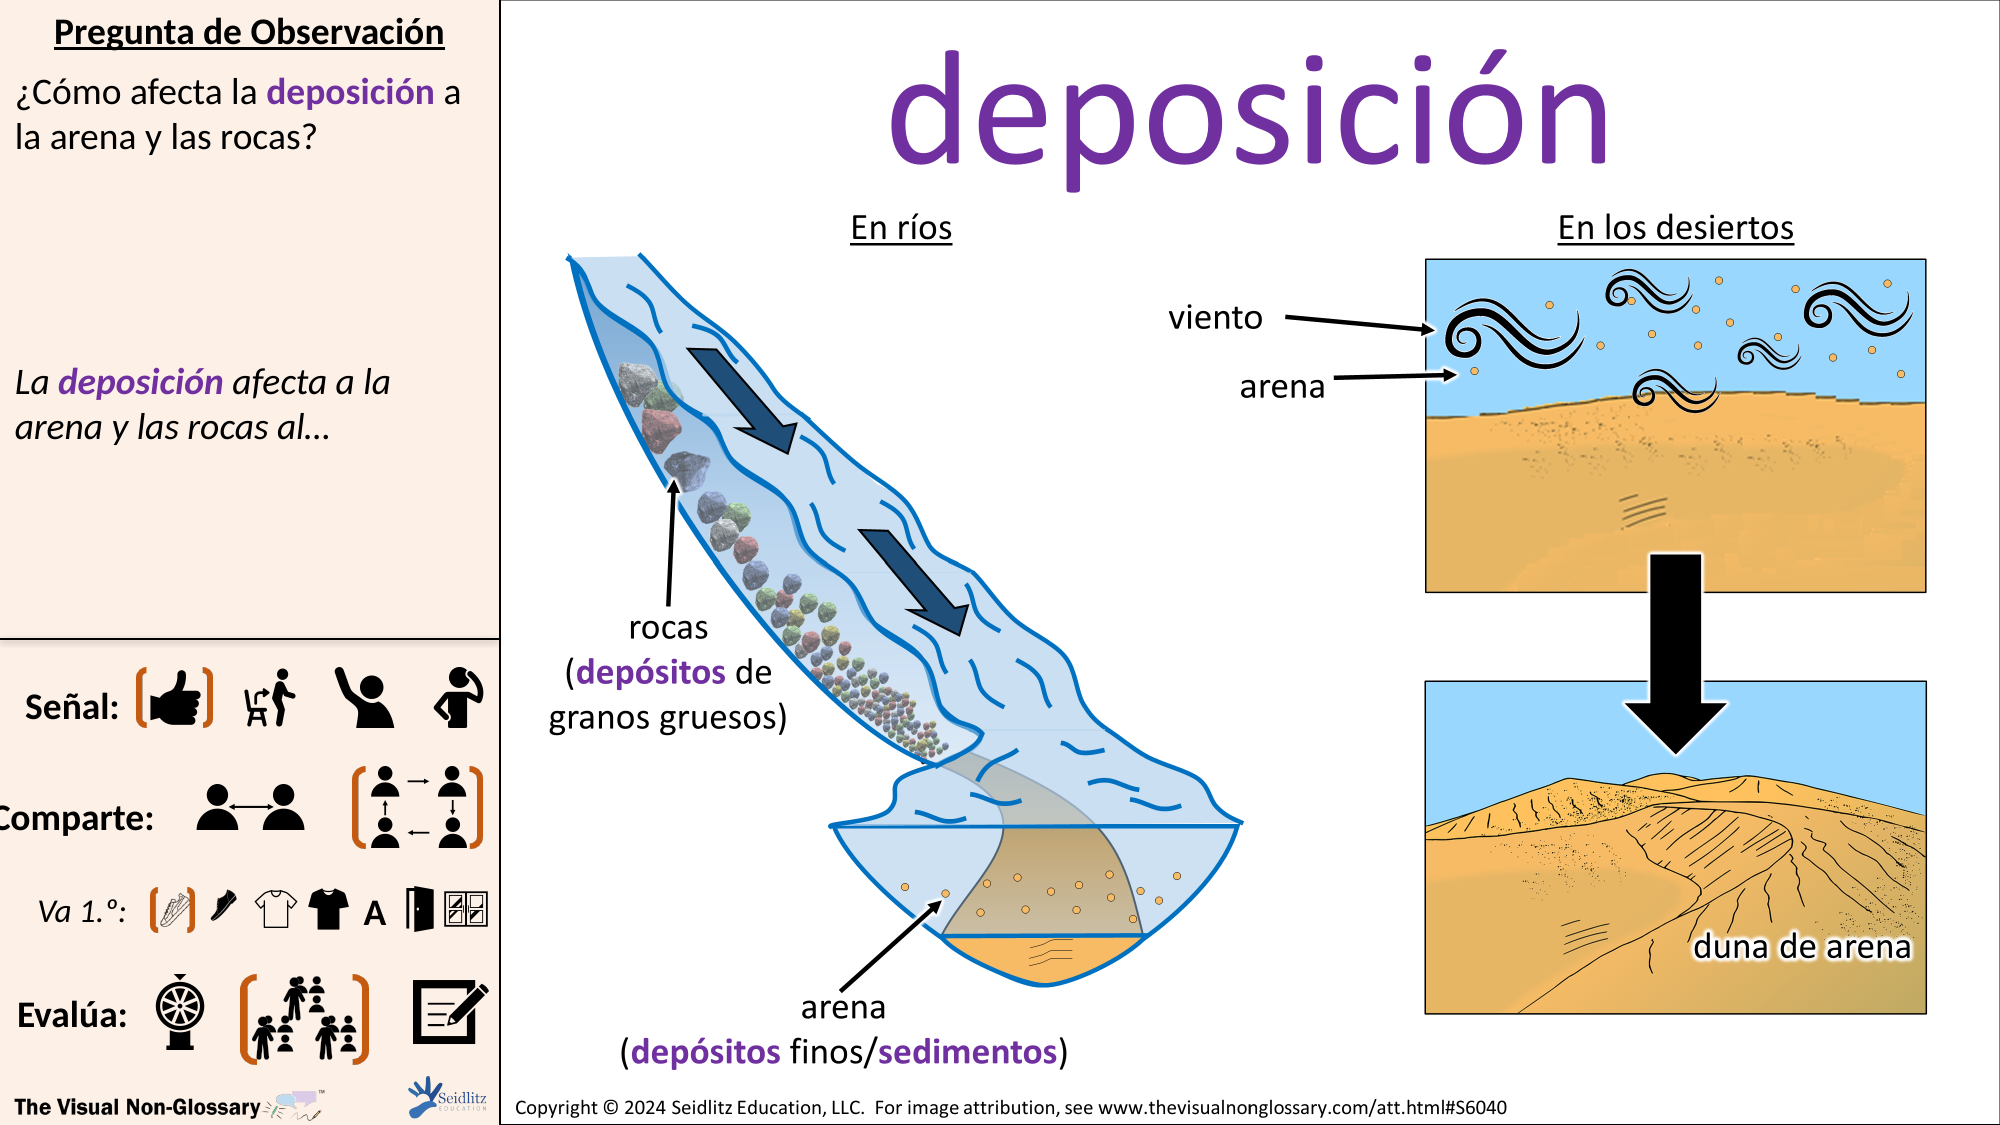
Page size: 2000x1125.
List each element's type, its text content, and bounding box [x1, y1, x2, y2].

picture [352, 766, 484, 850]
text_box ¿Cómo afecta la deposición a la arena y las rocas? [0, 59, 494, 165]
text_box La deposición afecta a la arena y las rocas al… [0, 349, 494, 455]
picture [194, 784, 307, 830]
picture [305, 886, 352, 932]
picture [253, 886, 299, 932]
picture [149, 886, 196, 934]
picture [334, 667, 395, 728]
picture [397, 886, 490, 932]
picture [239, 974, 370, 1066]
picture [136, 667, 214, 728]
text_box A [348, 880, 402, 941]
picture [413, 974, 490, 1051]
picture [202, 886, 241, 925]
picture [239, 667, 301, 728]
picture [142, 974, 218, 1051]
text_box Señal: [10, 674, 135, 735]
picture [428, 667, 490, 728]
picture [499, 0, 2000, 1125]
text_box Comparte: [0, 785, 170, 846]
picture [0, 1084, 328, 1125]
text_box Evalúa: [2, 982, 137, 1043]
picture [403, 1073, 495, 1125]
text_box Va 1.º: [22, 881, 143, 937]
text_box Pregunta de Observación [39, 0, 460, 59]
